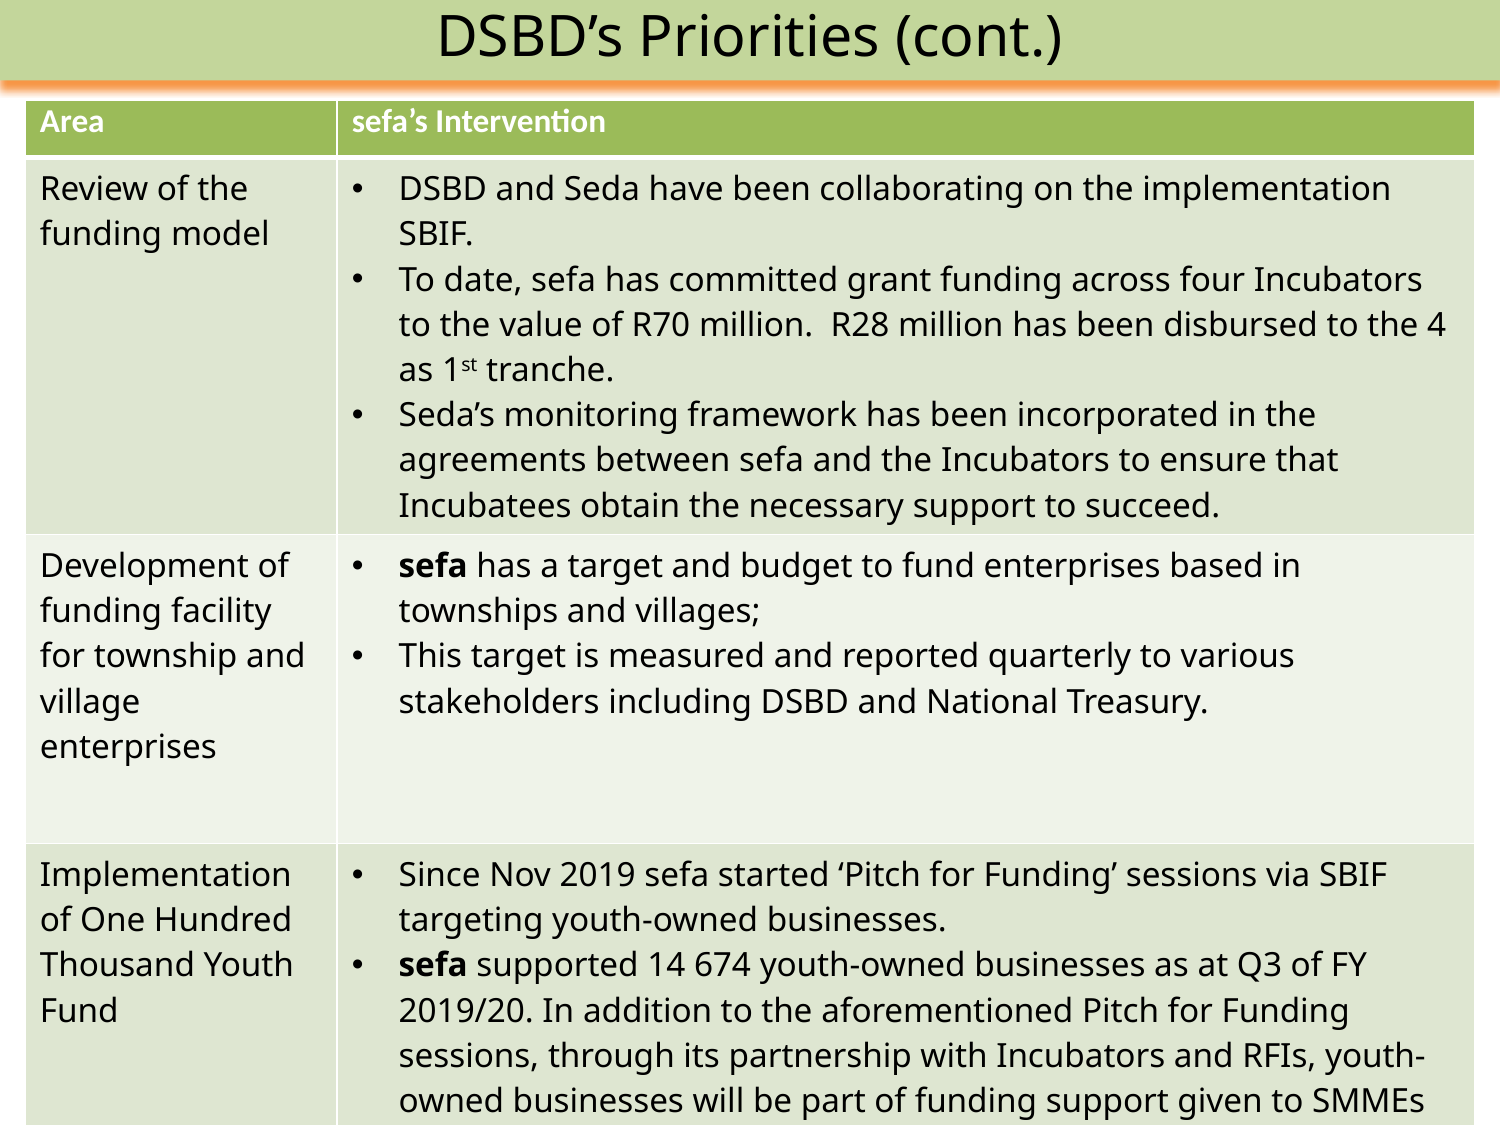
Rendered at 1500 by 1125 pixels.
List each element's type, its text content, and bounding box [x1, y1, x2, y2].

table_cell DSBD and Seda have been collaborating on the implementation SBIF. To date, sefa has committed grant funding across four Incubators to the value of R70 million. R28 million has been disbursed to the 4 as 1st tranche. Seda’s monitoring framework has been incorporated in the agreements between sefa and the Incubators to ensure that Incubatees obtain the necessary support to succeed. [338, 160, 1474, 534]
table_cell sefa has a target and budget to fund enterprises based in townships and villages; This target is measured and reported quarterly to various stakeholders including DSBD and National Treasury. [338, 535, 1474, 843]
table_header Area [26, 101, 336, 155]
table_cell Implementation of One Hundred Thousand Youth Fund [26, 844, 336, 1125]
text_box DSBD’s Priorities (cont.) [0, 0, 1500, 81]
table_cell Development of funding facility for township and village enterprises [26, 535, 336, 843]
table_header sefa’s Intervention [338, 101, 1474, 155]
table_cell Review of the funding model [26, 160, 336, 534]
table_cell Since Nov 2019 sefa started ‘Pitch for Funding’ sessions via SBIF targeting youth-owned businesses. sefa supported 14 674 youth-owned businesses as at Q3 of FY 2019/20. In addition to the aforementioned Pitch for Funding sessions, through its partnership with Incubators and RFIs, youth-owned businesses will be part of funding support given to SMMEs and Co-operatives. During FY 2020/21, these sessions will continue under SBIF. [338, 844, 1474, 1125]
